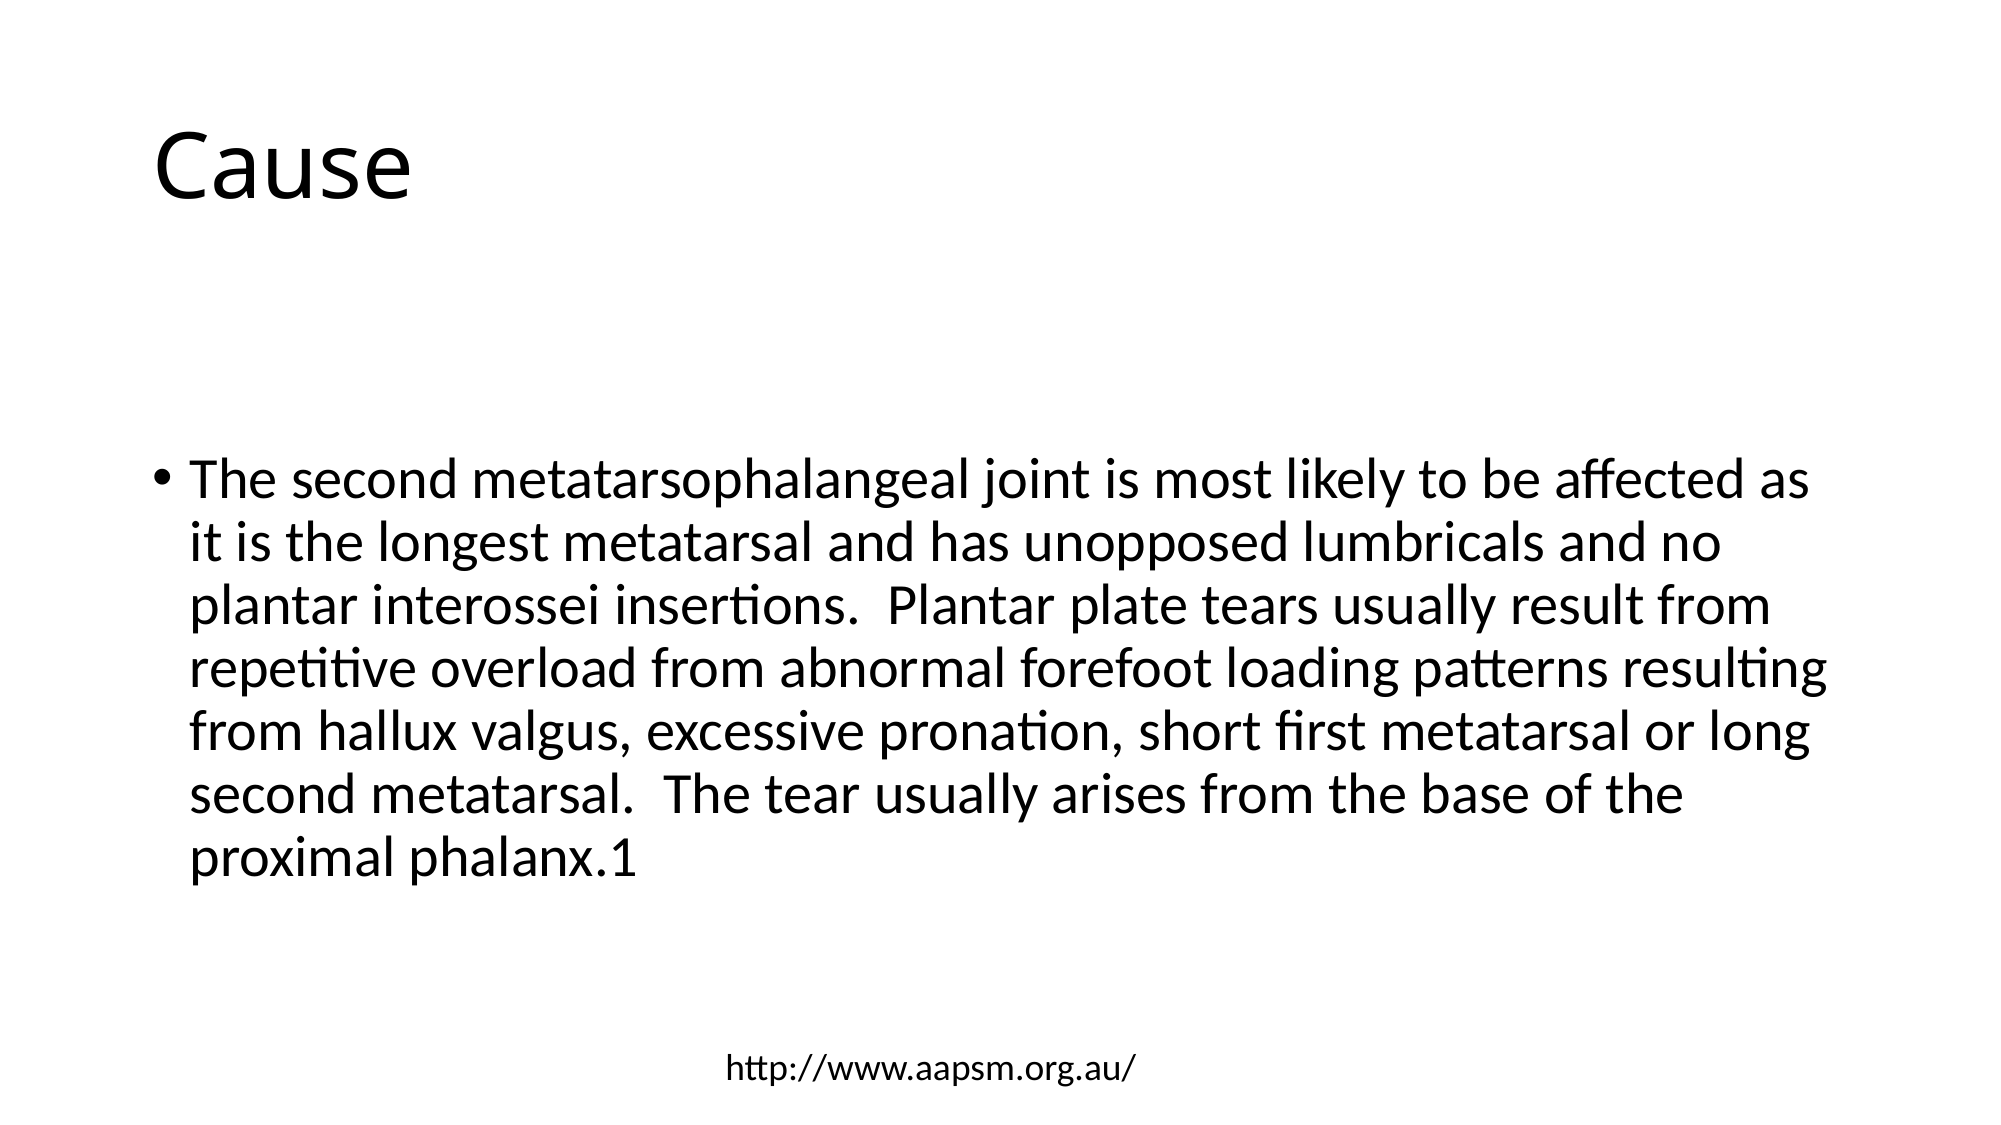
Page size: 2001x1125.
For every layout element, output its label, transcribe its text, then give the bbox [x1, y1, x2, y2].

title Cause [137, 59, 1863, 278]
list The second metatarsophalangeal joint is most likely to be affected as it is the longest metatarsal and has unopposed lumbricals and no plantar interossei insertions. Plantar plate tears usually result from repetitive overload from abnormal forefoot loading patterns resulting from hallux valgus, excessive pronation, short first metatarsal or long second metatarsal. The tear usually arises from the base of the proximal phalanx.1 [137, 441, 1863, 905]
text_box http://www.aapsm.org.au/ [710, 1035, 1152, 1096]
